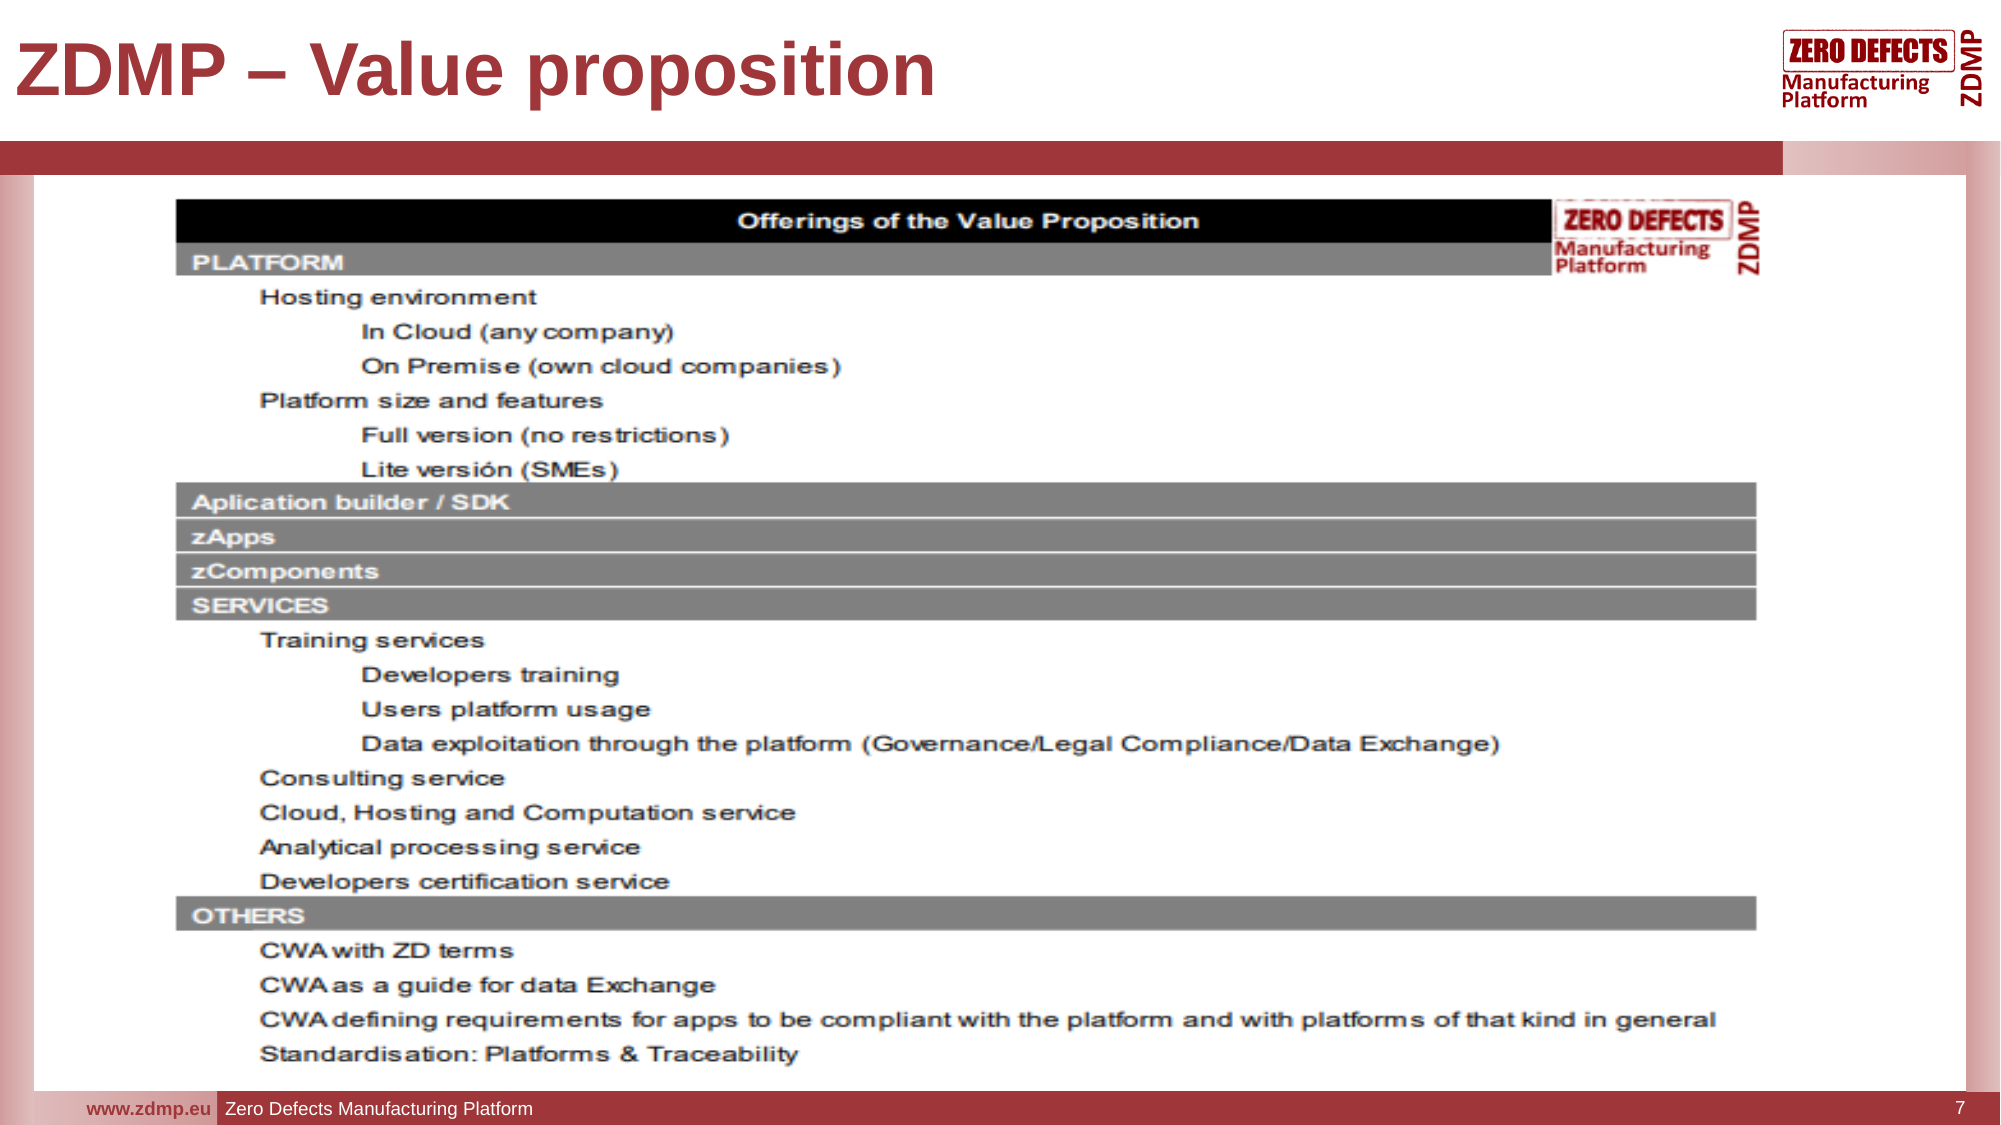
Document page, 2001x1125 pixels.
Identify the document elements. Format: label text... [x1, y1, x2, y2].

title ZDMP – Value proposition [0, 23, 1740, 120]
picture [1783, 19, 1991, 114]
slide_number 7 [1862, 1095, 1981, 1125]
picture [159, 196, 1794, 1069]
